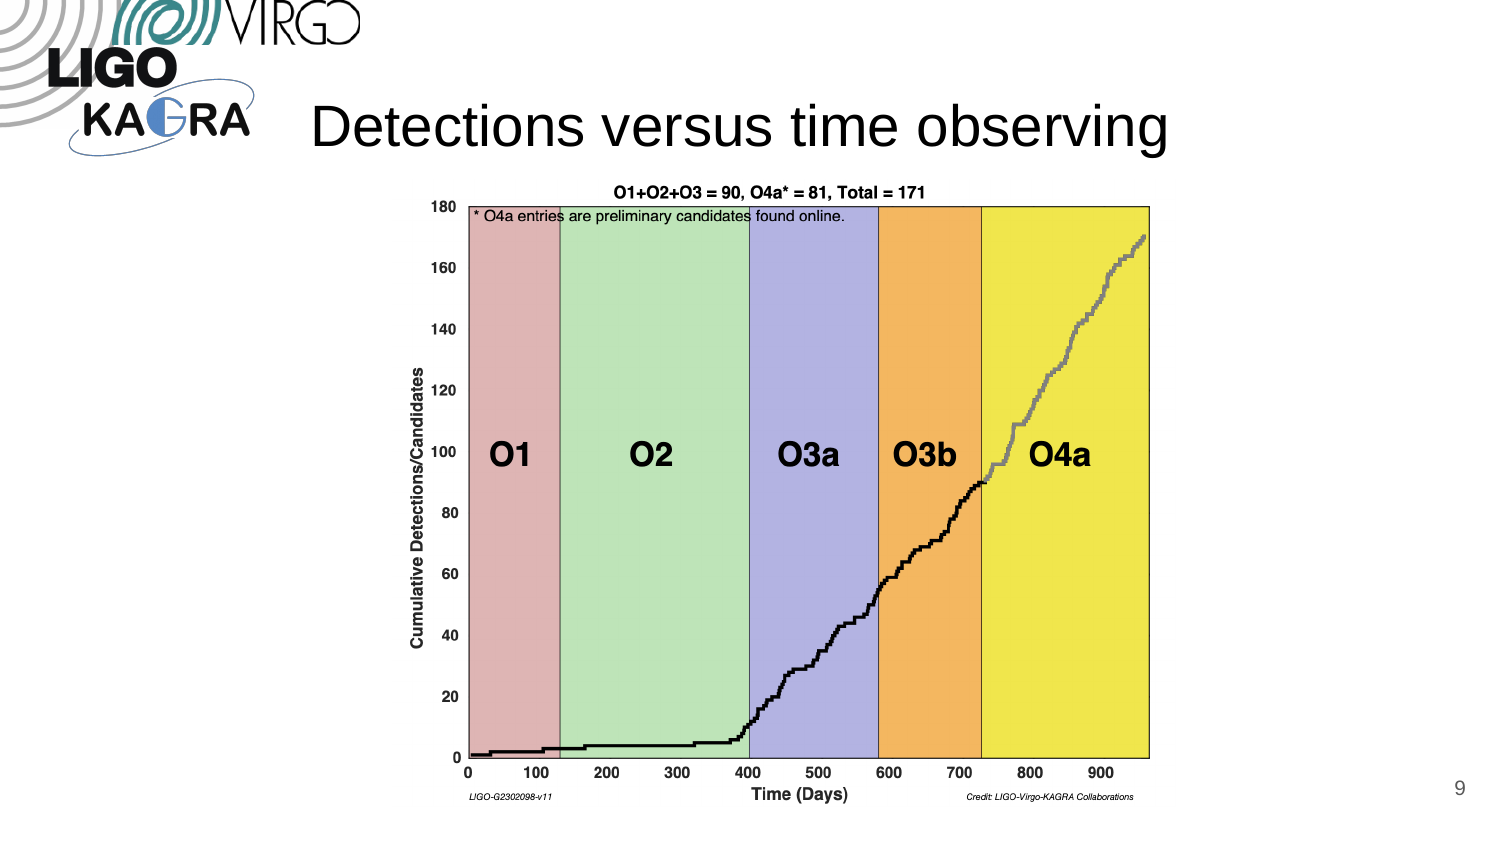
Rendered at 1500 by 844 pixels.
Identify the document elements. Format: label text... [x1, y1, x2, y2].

picture [0, 0, 360, 162]
picture [392, 179, 1176, 807]
title Detections versus time observing [294, 72, 1273, 167]
slide_number 9 [1391, 754, 1482, 820]
